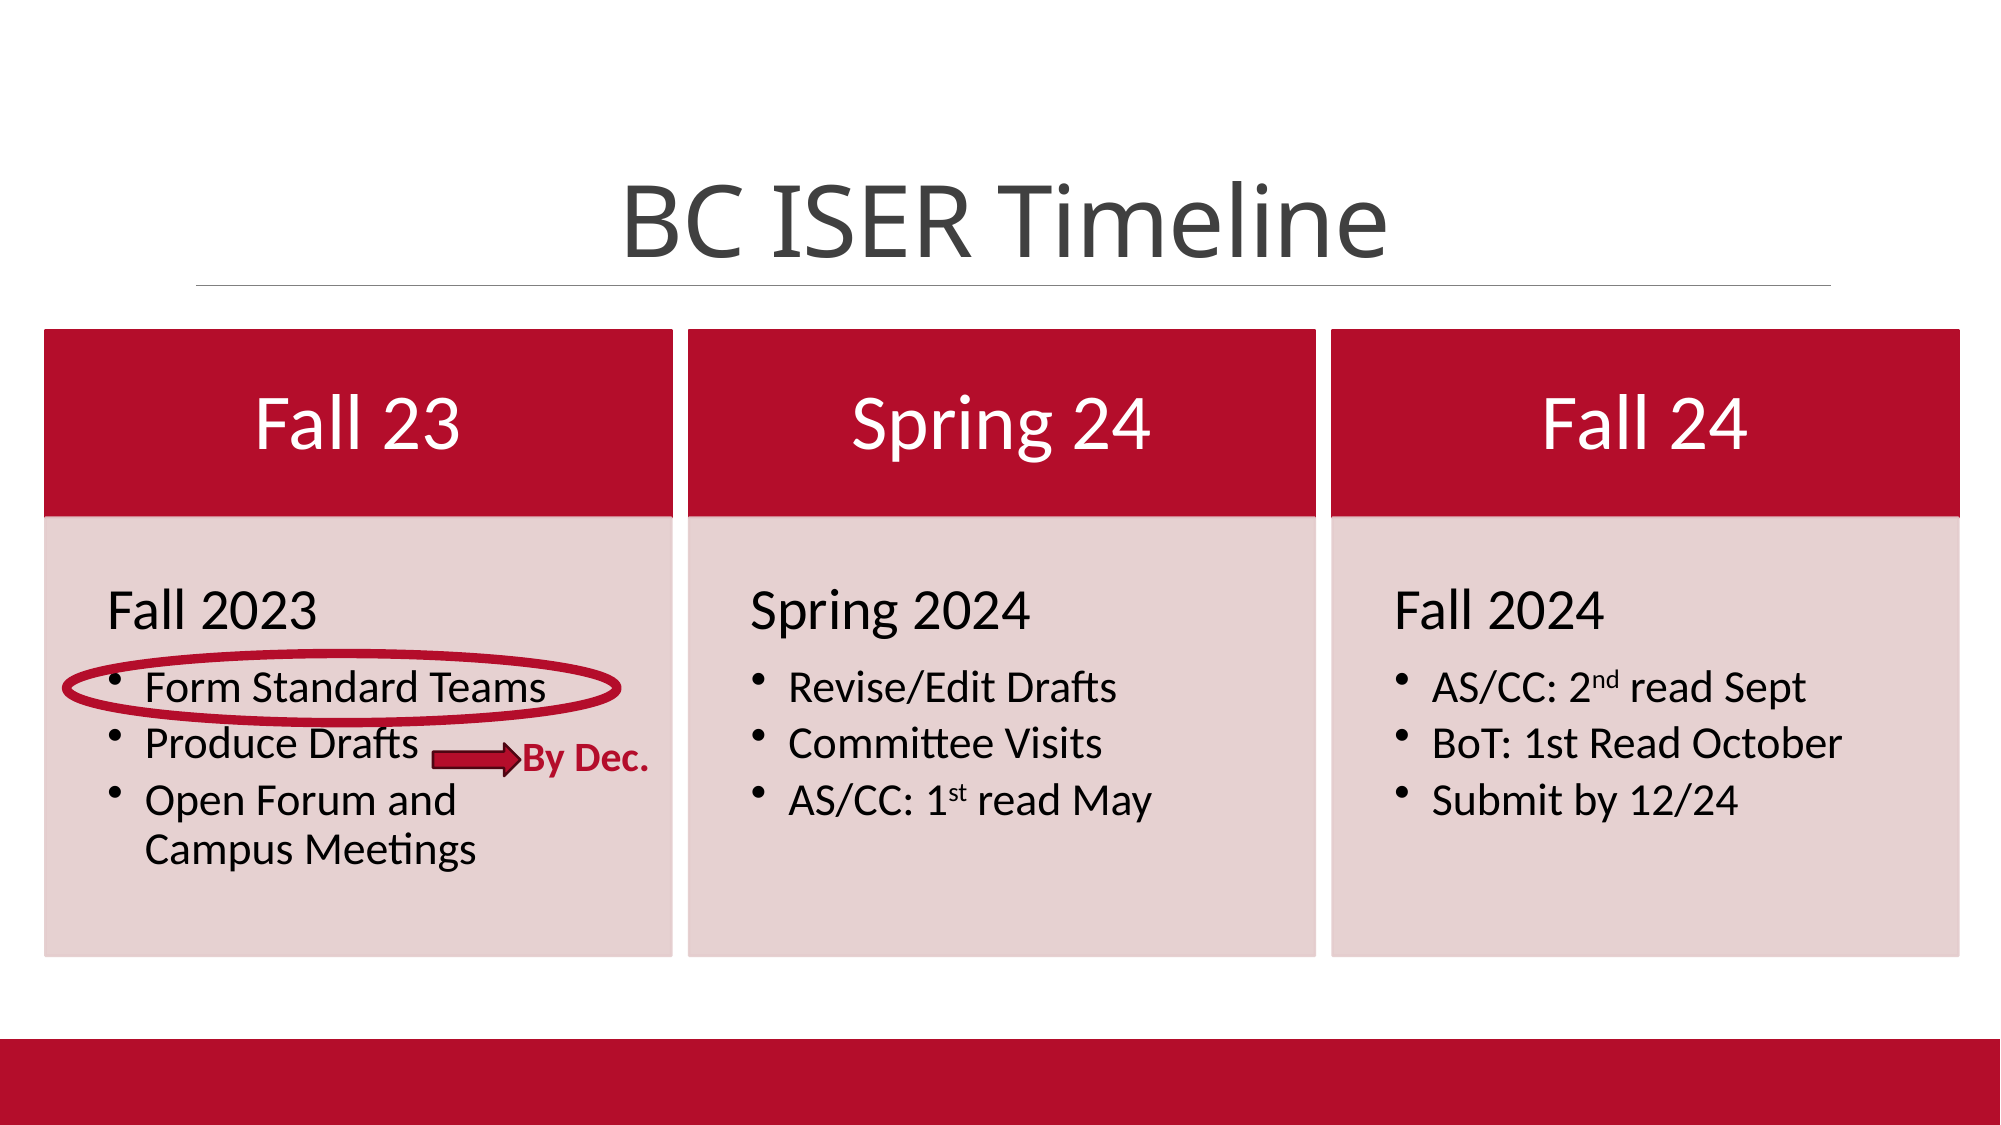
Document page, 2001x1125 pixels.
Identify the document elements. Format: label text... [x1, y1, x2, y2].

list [43, 284, 1960, 1002]
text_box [432, 722, 688, 789]
title BC ISER Timeline [180, 47, 1830, 280]
